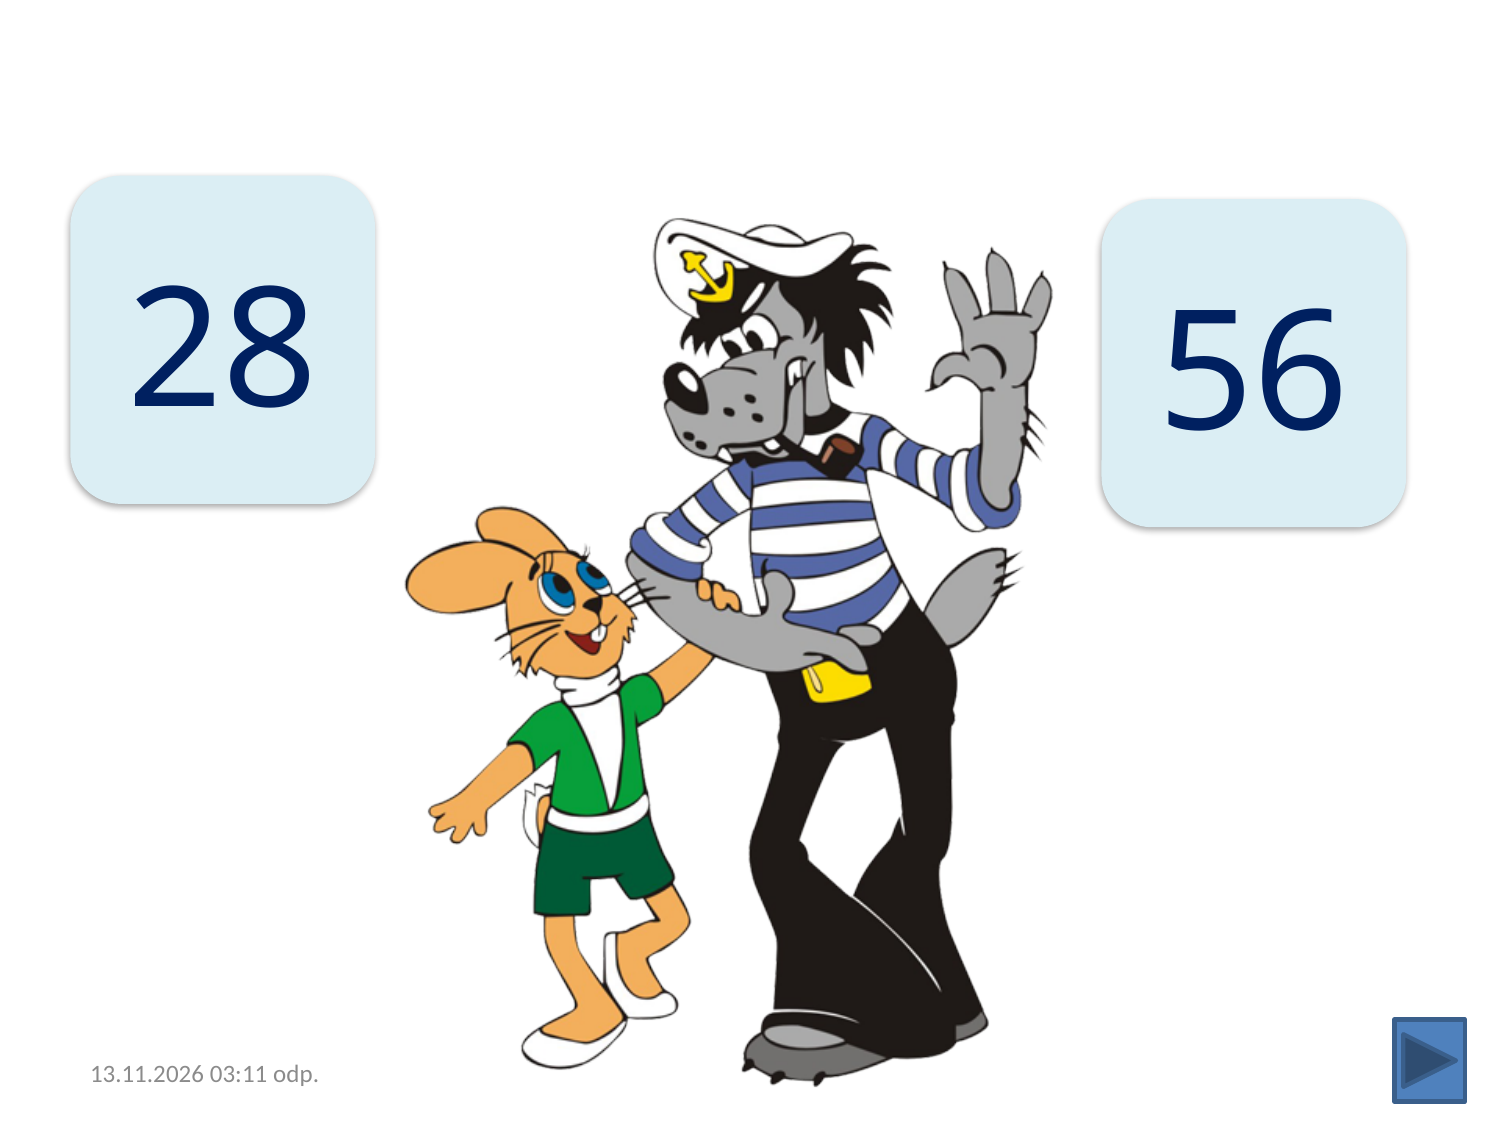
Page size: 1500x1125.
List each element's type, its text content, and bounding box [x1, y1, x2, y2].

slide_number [75, 1042, 393, 1103]
text_box 56 [1105, 199, 1407, 528]
text_box [1392, 1017, 1467, 1104]
text_box 28 [70, 175, 376, 504]
picture [398, 175, 1102, 1125]
